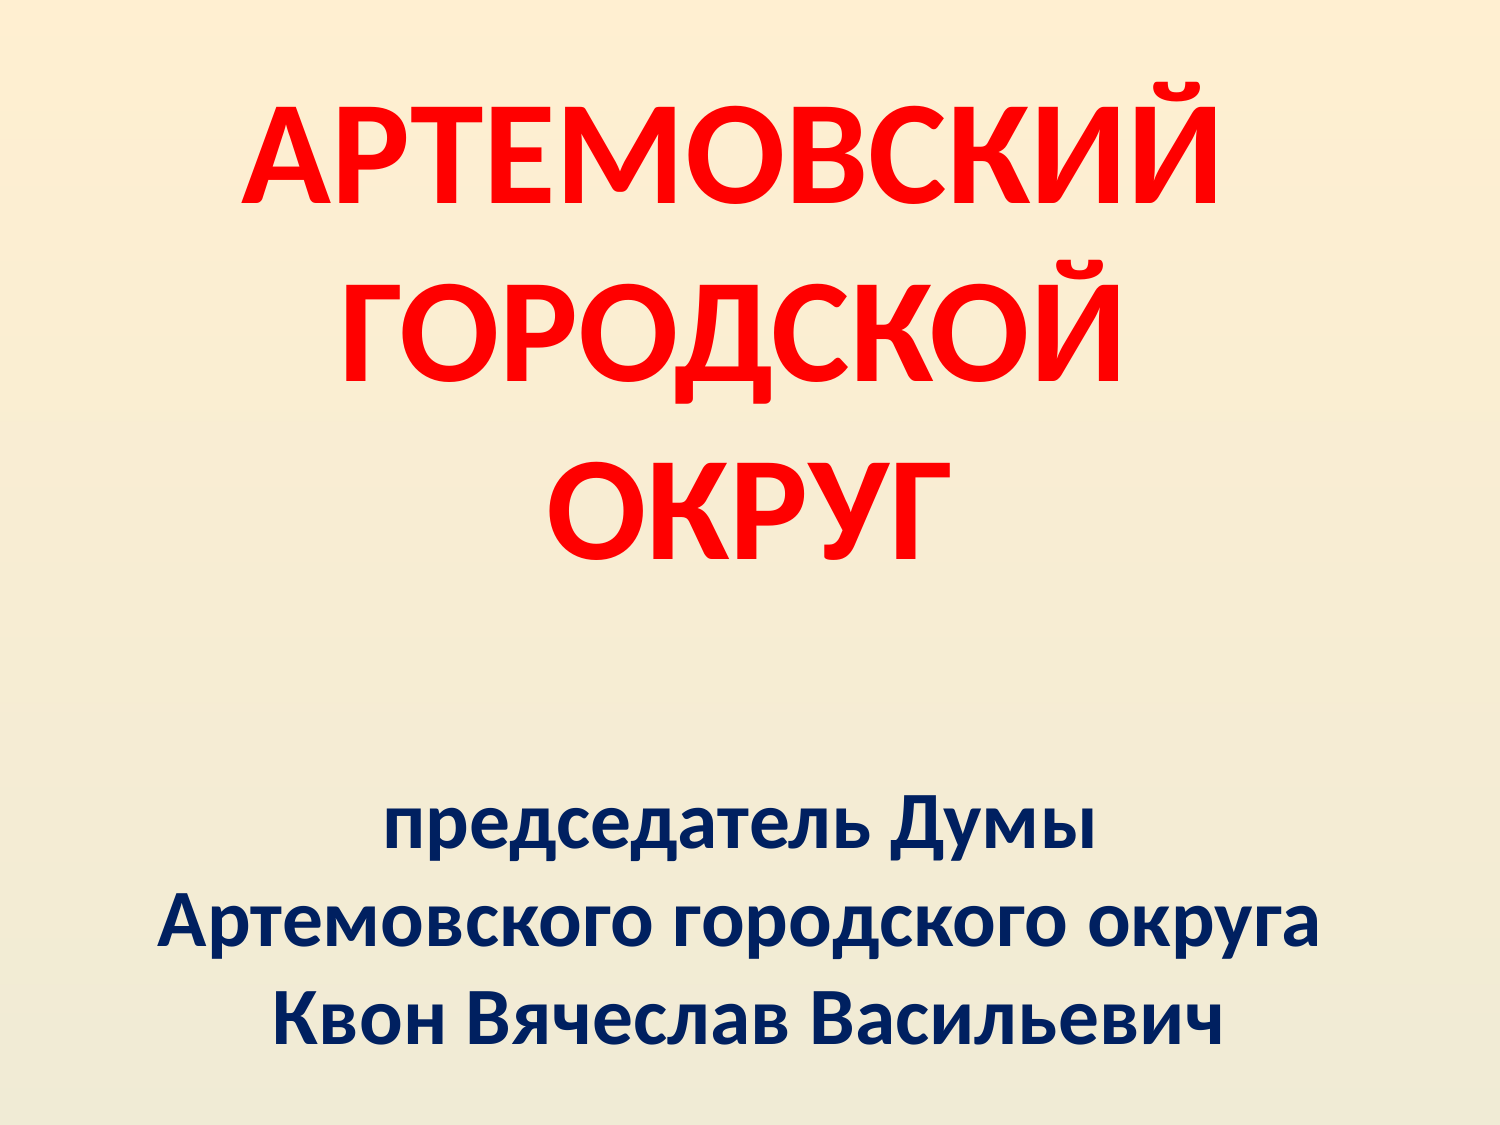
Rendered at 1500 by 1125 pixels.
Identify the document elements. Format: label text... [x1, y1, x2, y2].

title АРТЕМОВСКИЙ ГОРОДСКОЙ ОКРУГ председатель Думы Артемовского городского округа Квон Вячеслав Васильевич [75, 45, 1425, 1071]
